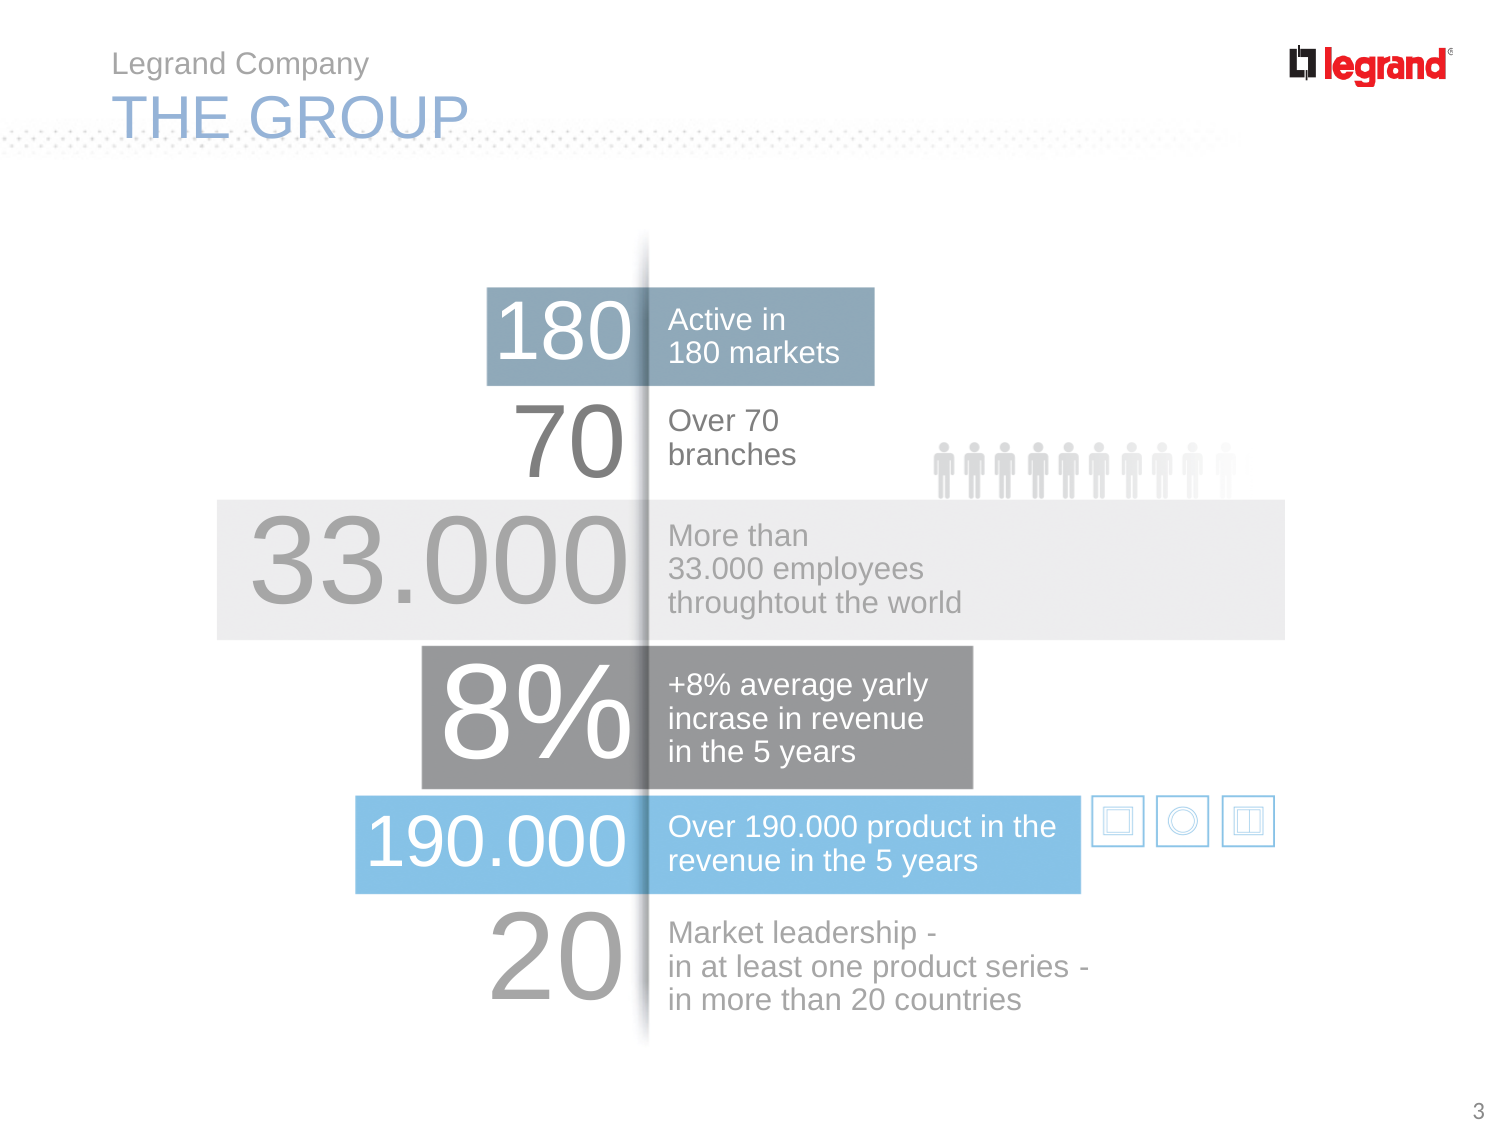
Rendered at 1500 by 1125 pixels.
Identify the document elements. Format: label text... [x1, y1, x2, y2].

picture [0, 0, 1500, 1125]
list Legrand Company [110, 43, 1049, 94]
title THE GROUP [110, 77, 1462, 166]
slide_number 3 [1438, 1091, 1500, 1125]
